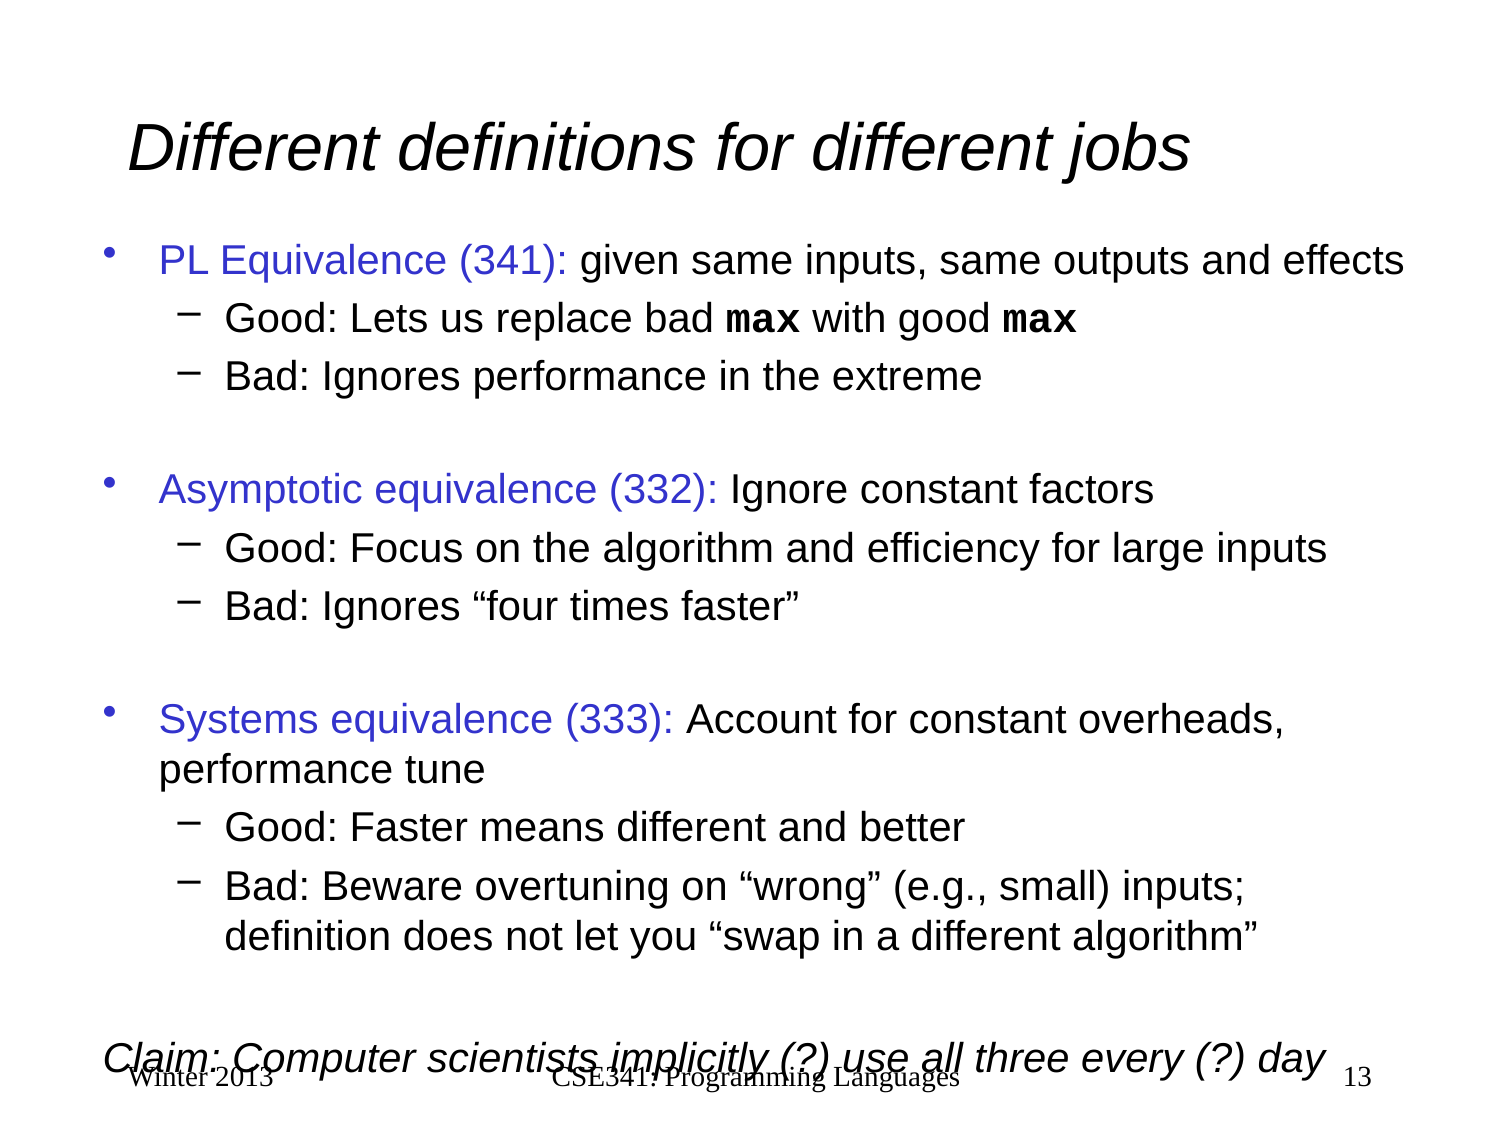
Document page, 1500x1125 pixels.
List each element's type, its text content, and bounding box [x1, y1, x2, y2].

title Different definitions for different jobs [112, 49, 1388, 224]
slide_number 13 [1074, 1049, 1388, 1125]
footer CSE341: Programming Languages [474, 1049, 1038, 1125]
slide_number Winter 2013 [112, 1049, 426, 1125]
list PL Equivalence (341): given same inputs, same outputs and effects Good: Lets us replace bad max with good max Bad: Ignores performance in the extreme Asymptotic equivalence (332): Ignore constant factors Good: Focus on the algorithm and efficiency for large inputs Bad: Ignores “four times faster” Systems equivalence (333): Account for constant overheads, performance tune Good: Faster means different and better Bad: Beware overtuning on “wrong” (e.g., small) inputs; definition does not let you “swap in a different algorithm” Claim: Computer scientists implicitly (?) use all three every (?) day [87, 224, 1438, 1026]
